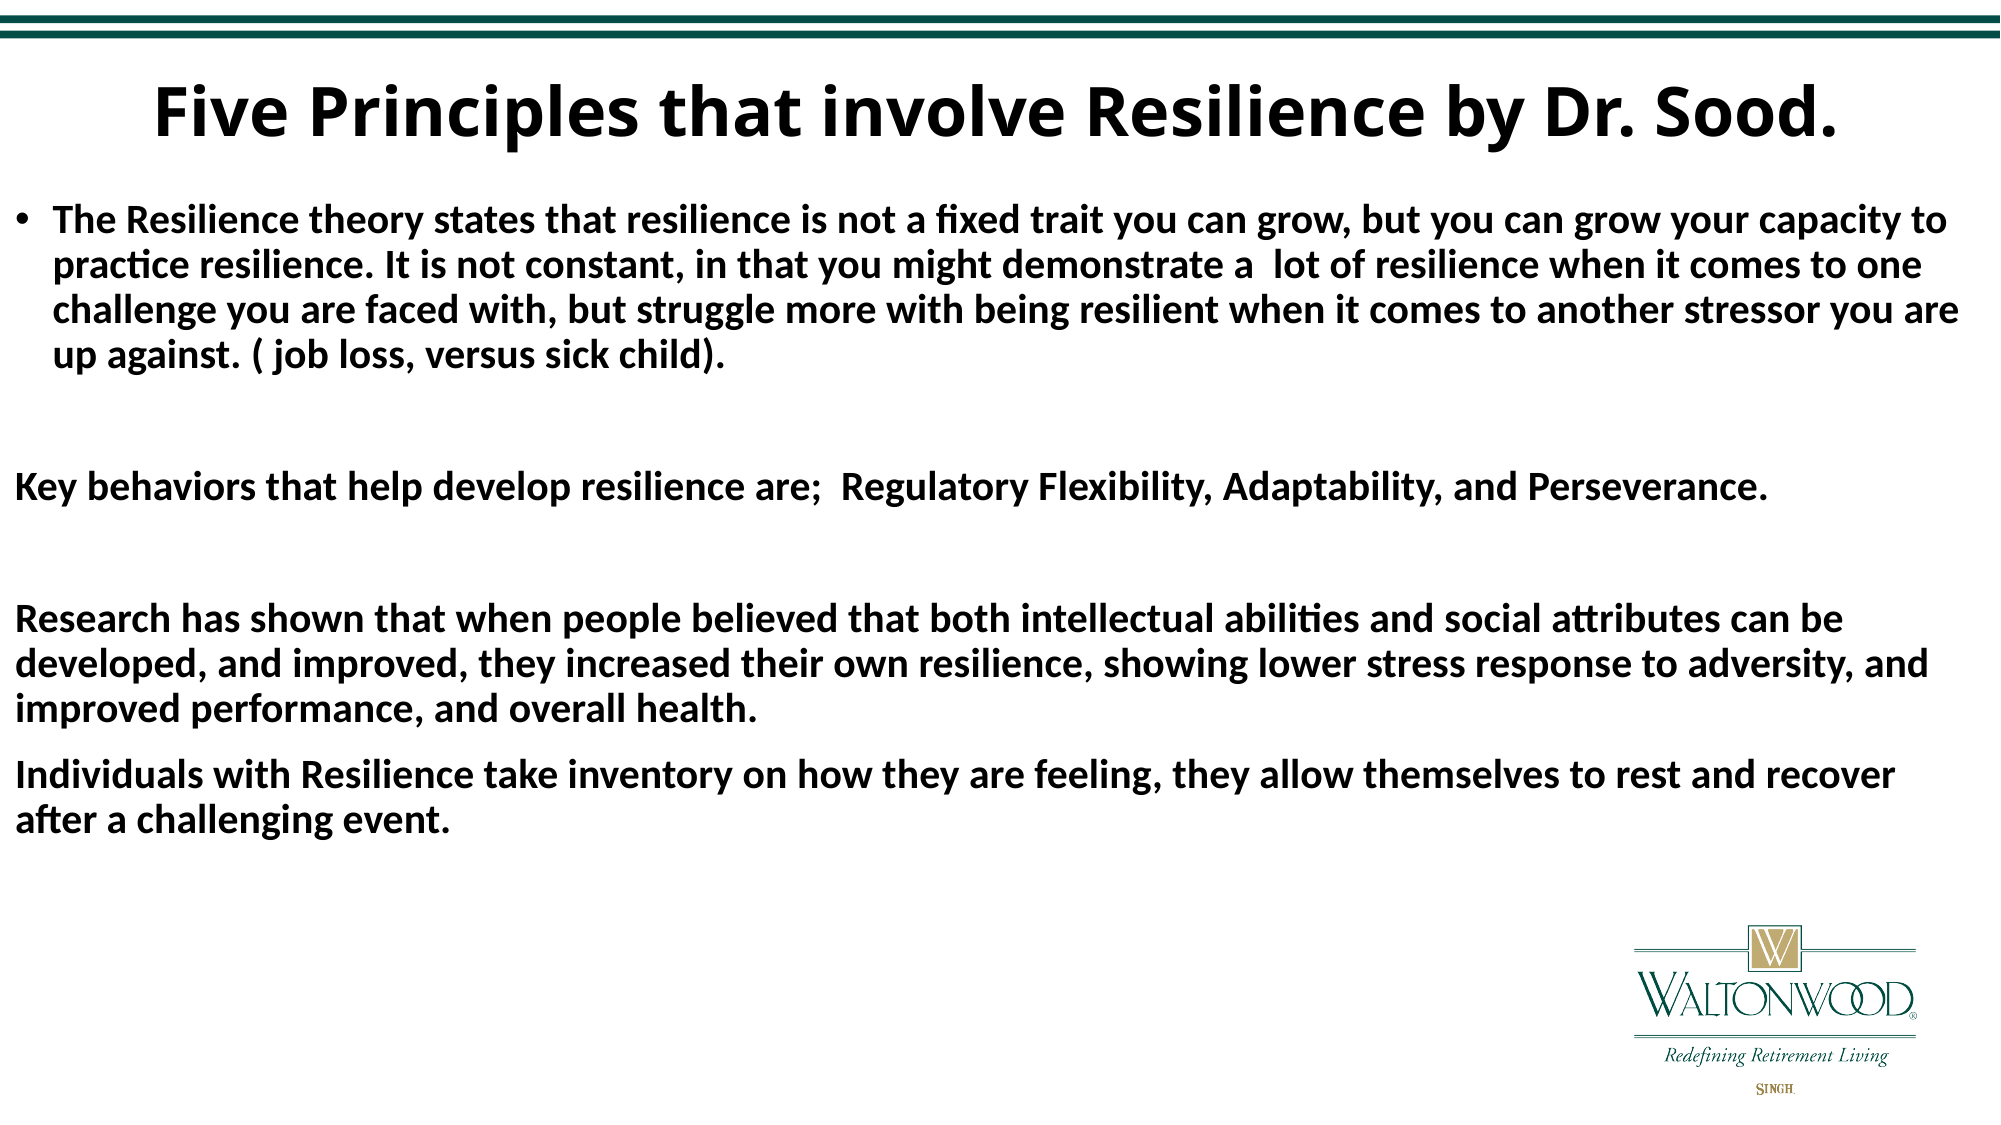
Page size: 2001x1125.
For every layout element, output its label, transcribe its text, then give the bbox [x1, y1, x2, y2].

text_box [0, 14, 2000, 24]
picture [1633, 925, 1917, 1095]
list The Resilience theory states that resilience is not a fixed trait you can grow, but you can grow your capacity to practice resilience. It is not constant, in that you might demonstrate a lot of resilience when it comes to one challenge you are faced with, but struggle more with being resilient when it comes to another stressor you are up against. ( job loss, versus sick child). Key behaviors that help develop resilience are; Regulatory Flexibility, Adaptability, and Perseverance. Research has shown that when people believed that both intellectual abilities and social attributes can be developed, and improved, they increased their own resilience, showing lower stress response to adversity, and improved performance, and overall health. Individuals with Resilience take inventory on how they are feeling, they allow themselves to rest and recover after a challenging event. [0, 190, 1985, 1125]
text_box [0, 30, 2000, 39]
title Five Principles that involve Resilience by Dr. Sood. [137, 45, 1863, 183]
